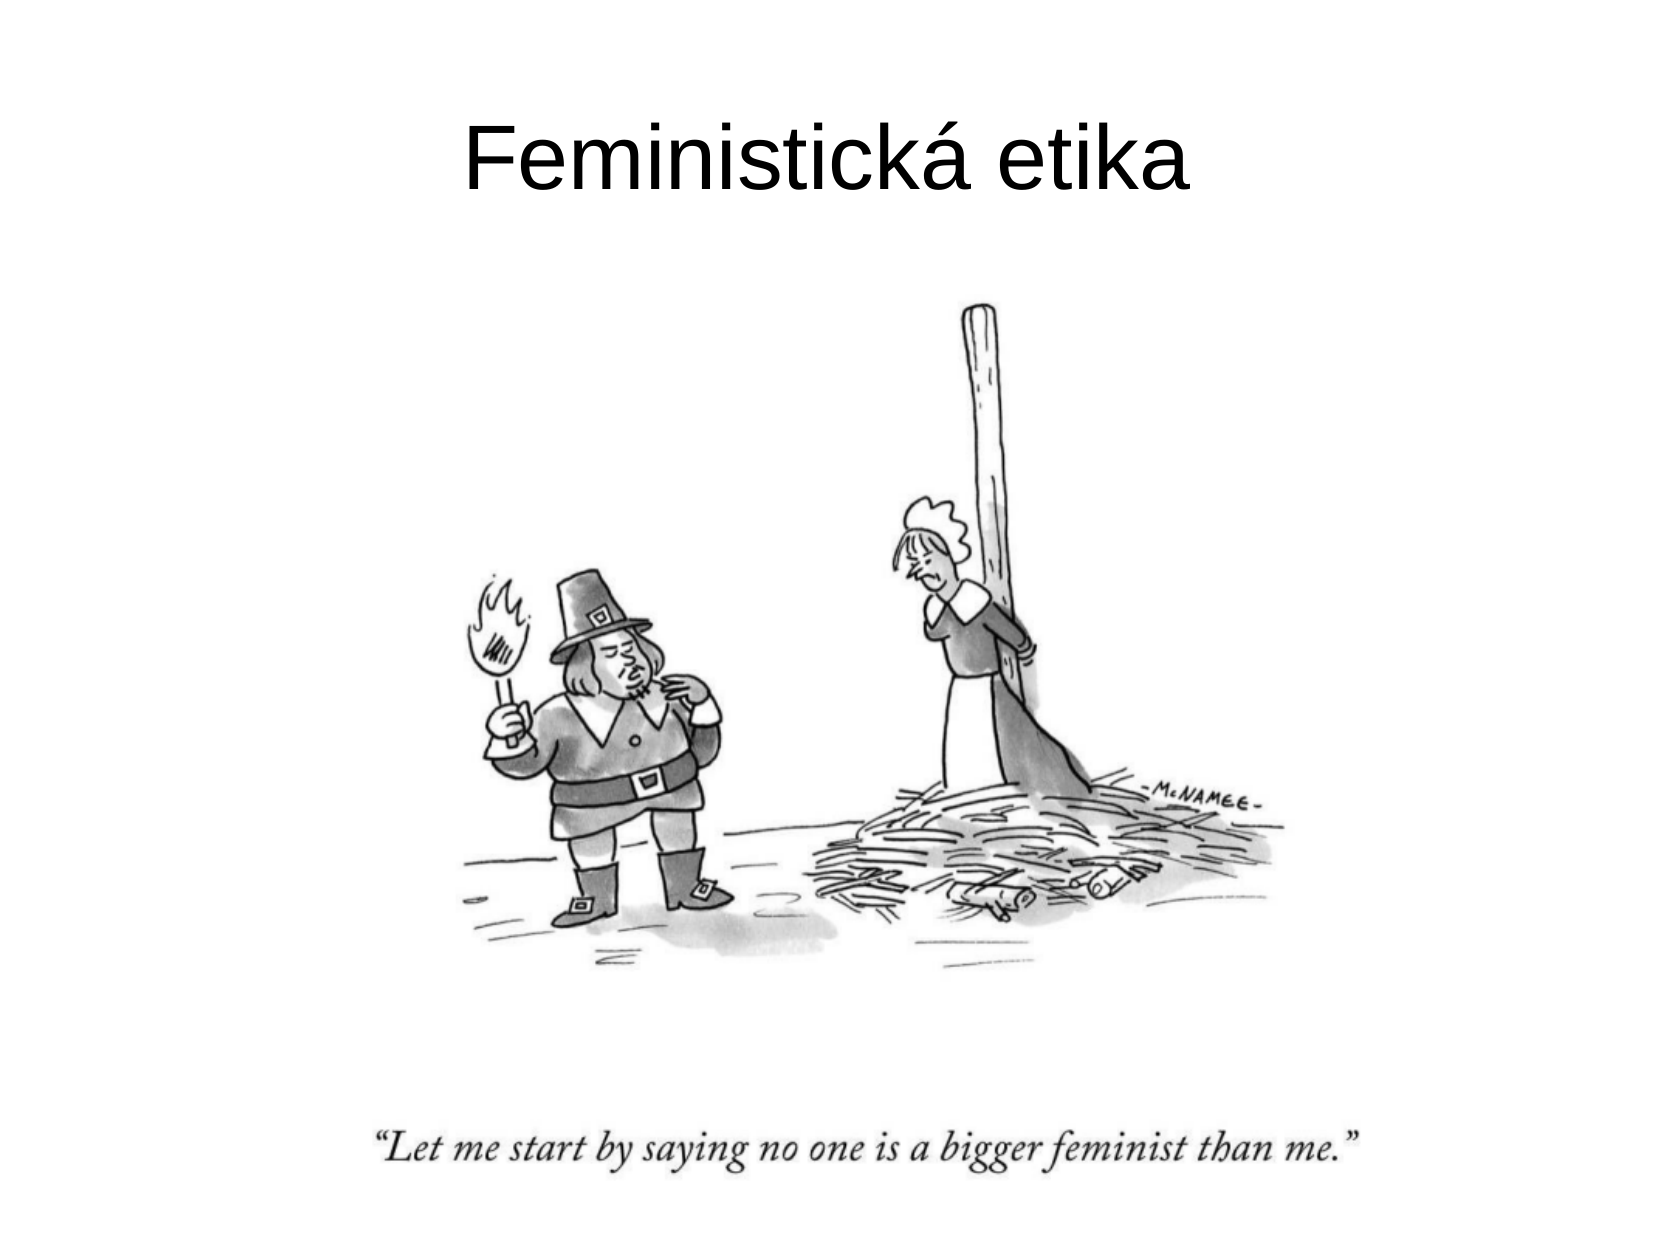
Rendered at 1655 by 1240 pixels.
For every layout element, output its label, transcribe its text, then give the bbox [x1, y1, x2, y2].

picture [83, 230, 1572, 1240]
title Feministická etika [459, 97, 1195, 209]
